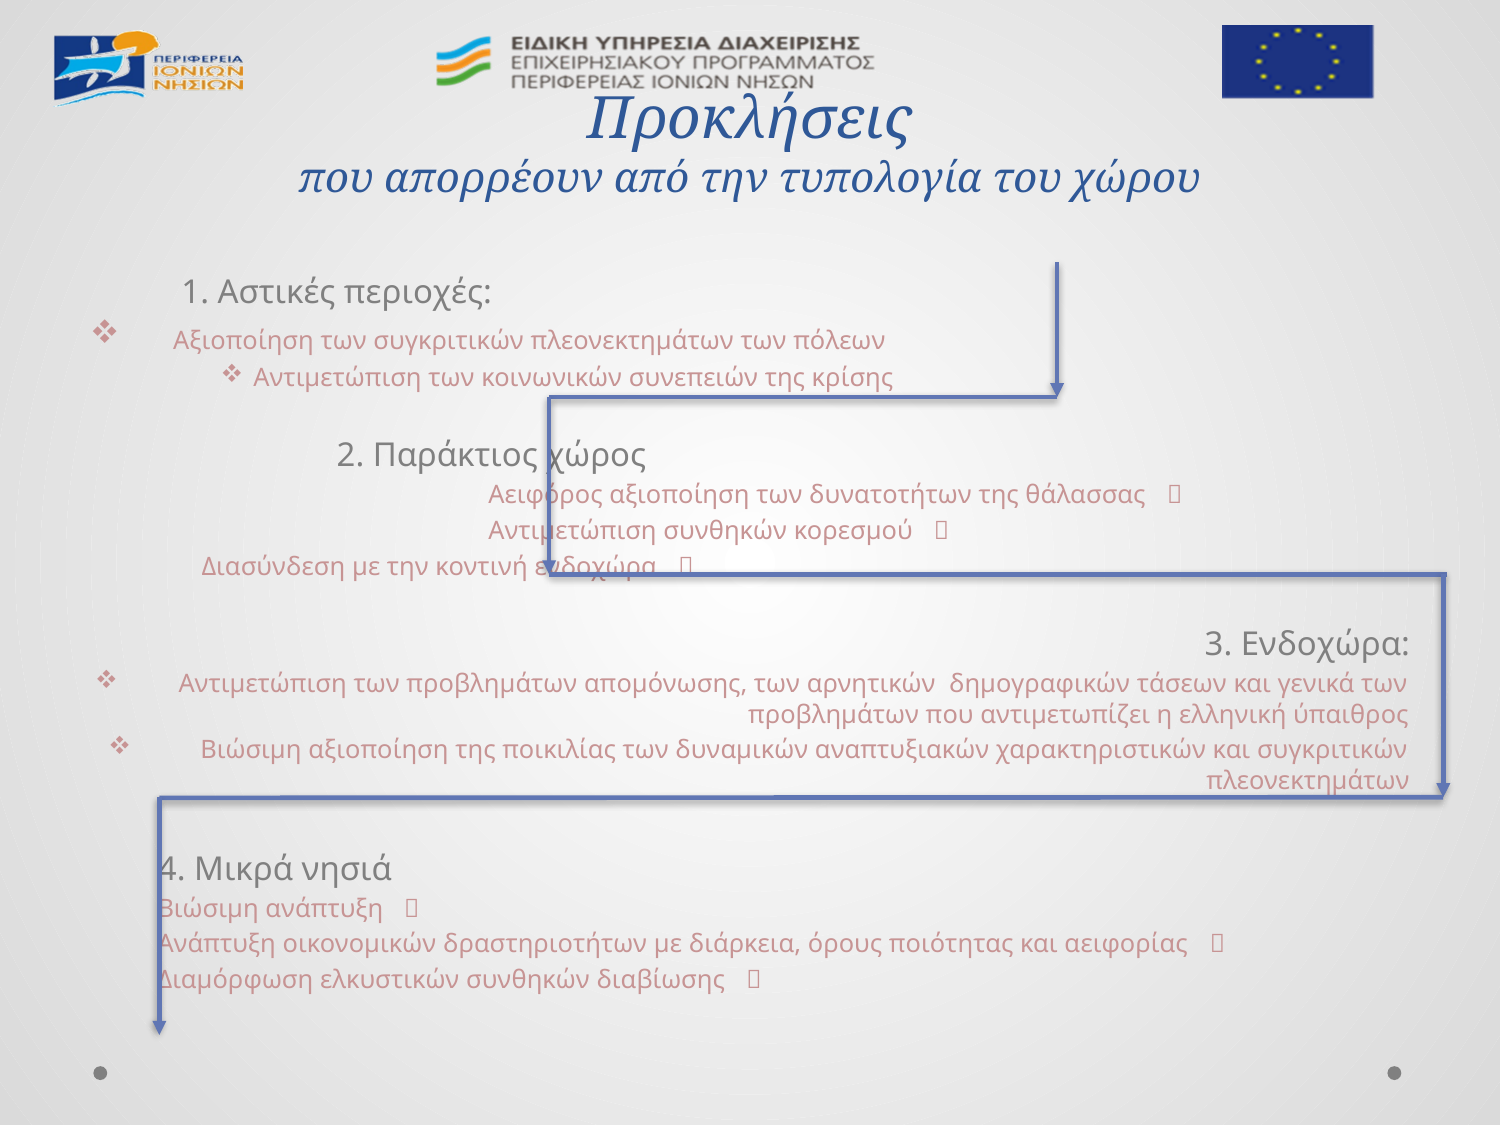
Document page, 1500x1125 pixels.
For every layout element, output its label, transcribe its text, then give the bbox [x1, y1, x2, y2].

picture [52, 30, 243, 108]
list 1. Αστικές περιοχές: Αξιοποίηση των συγκριτικών πλεονεκτημάτων των πόλεων Αντιμετώπιση των κοινωνικών συνεπειών της κρίσης 2. Παράκτιος χώρος Αειφόρος αξιοποίηση των δυνατοτήτων της θάλασσας  Αντιμετώπιση συνθηκών κορεσμού  Διασύνδεση με την κοντινή ενδοχώρα  3. Ενδοχώρα: Αντιμετώπιση των προβλημάτων απομόνωσης, των αρνητικών δημογραφικών τάσεων και γενικά των προβλημάτων που αντιμετωπίζει η ελληνική ύπαιθρος Βιώσιμη αξιοποίηση της ποικιλίας των δυναμικών αναπτυξιακών χαρακτηριστικών και συγκριτικών πλεονεκτημάτων 4. Μικρά νησιά Βιώσιμη ανάπτυξη  Ανάπτυξη οικονομικών δραστηριοτήτων με διάρκεια, όρους ποιότητας και αειφορίας  Διαμόρφωση ελκυστικών συνθηκών διαβίωσης  [75, 262, 1425, 1005]
picture [418, 24, 892, 102]
title Προκλήσεις που απορρέουν από την τυπολογία του χώρου [75, 0, 1425, 209]
picture [1222, 25, 1376, 102]
